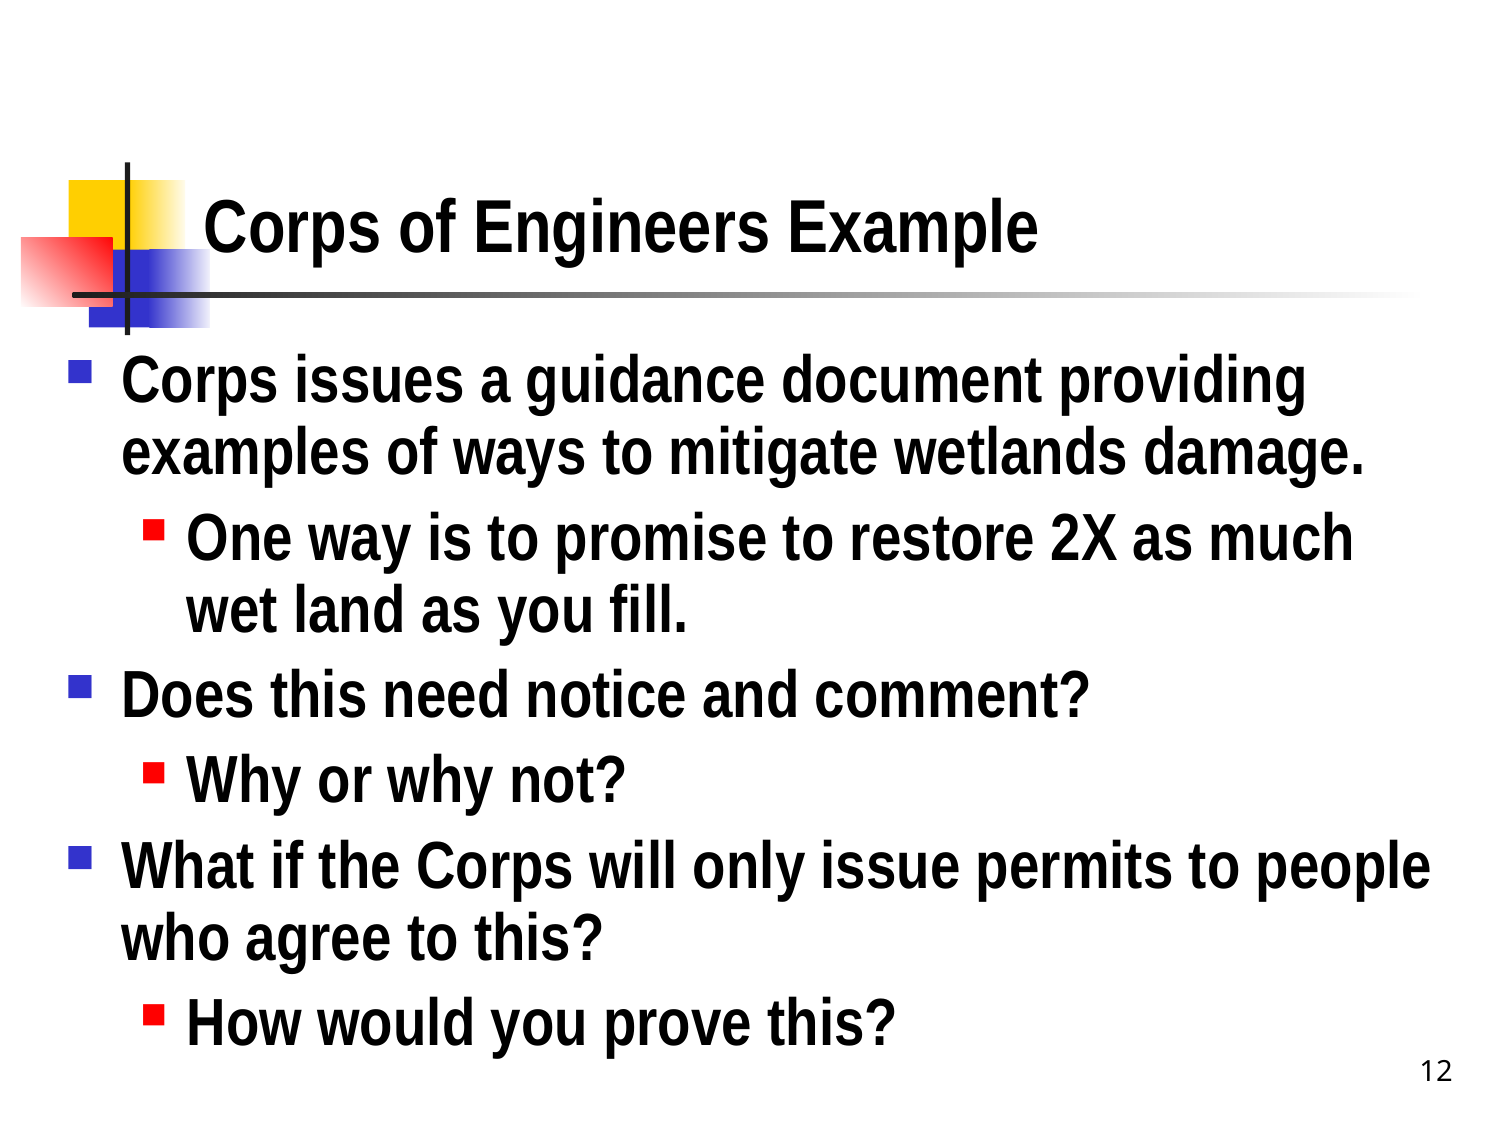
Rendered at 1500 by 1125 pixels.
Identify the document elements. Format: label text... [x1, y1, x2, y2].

list Corps issues a guidance document providing examples of ways to mitigate wetlands damage. One way is to promise to restore 2X as much wet land as you fill. Does this need notice and comment? Why or why not? What if the Corps will only issue permits to people who agree to this? How would you prove this? [50, 337, 1450, 1075]
title Corps of Engineers Example [188, 35, 1468, 275]
slide_number 12 [1155, 1024, 1468, 1100]
